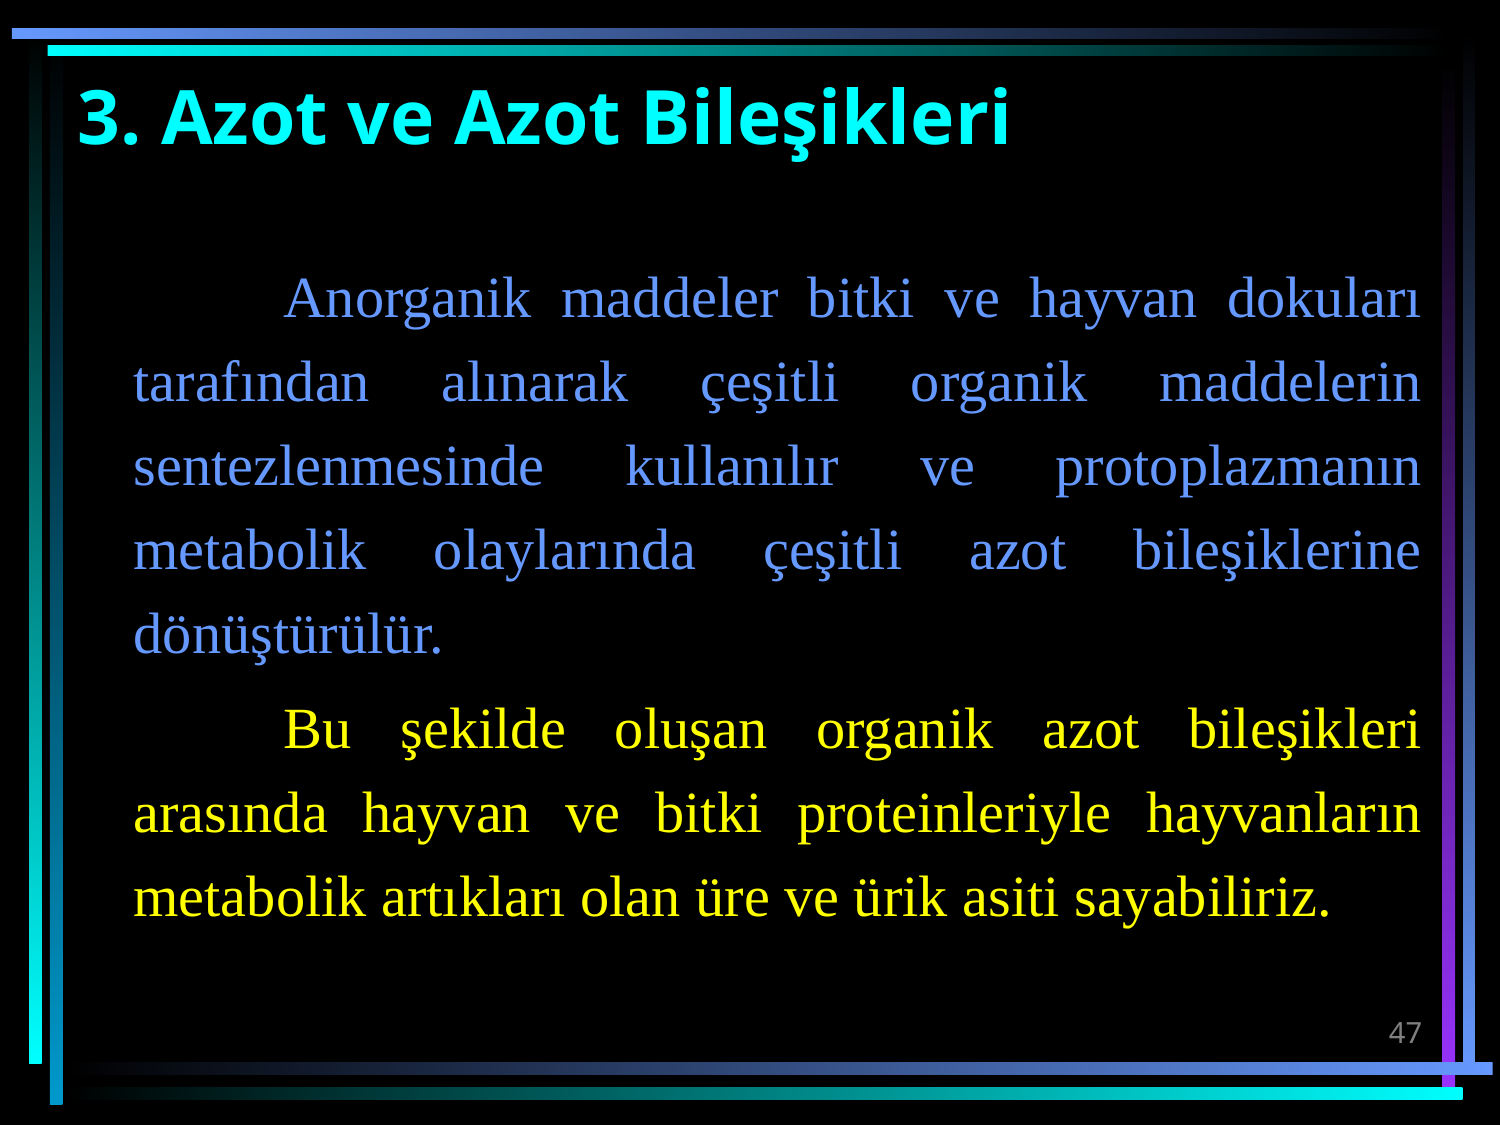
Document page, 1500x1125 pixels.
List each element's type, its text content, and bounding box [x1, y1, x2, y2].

slide_number 47 [1124, 1000, 1438, 1062]
title 3. Azot ve Azot Bileşikleri [62, 62, 1375, 200]
list Anorganik maddeler bitki ve hayvan dokuları tarafından alınarak çeşitli organik maddelerin sentezlenmesinde kullanılır ve protoplazmanın metabolik olaylarında çeşitli azot bileşiklerine dönüştürülür. Bu şekilde oluşan organik azot bileşikleri arasında hayvan ve bitki proteinleriyle hayvanların metabolik artıkları olan üre ve ürik asiti sayabiliriz. [62, 237, 1438, 1000]
